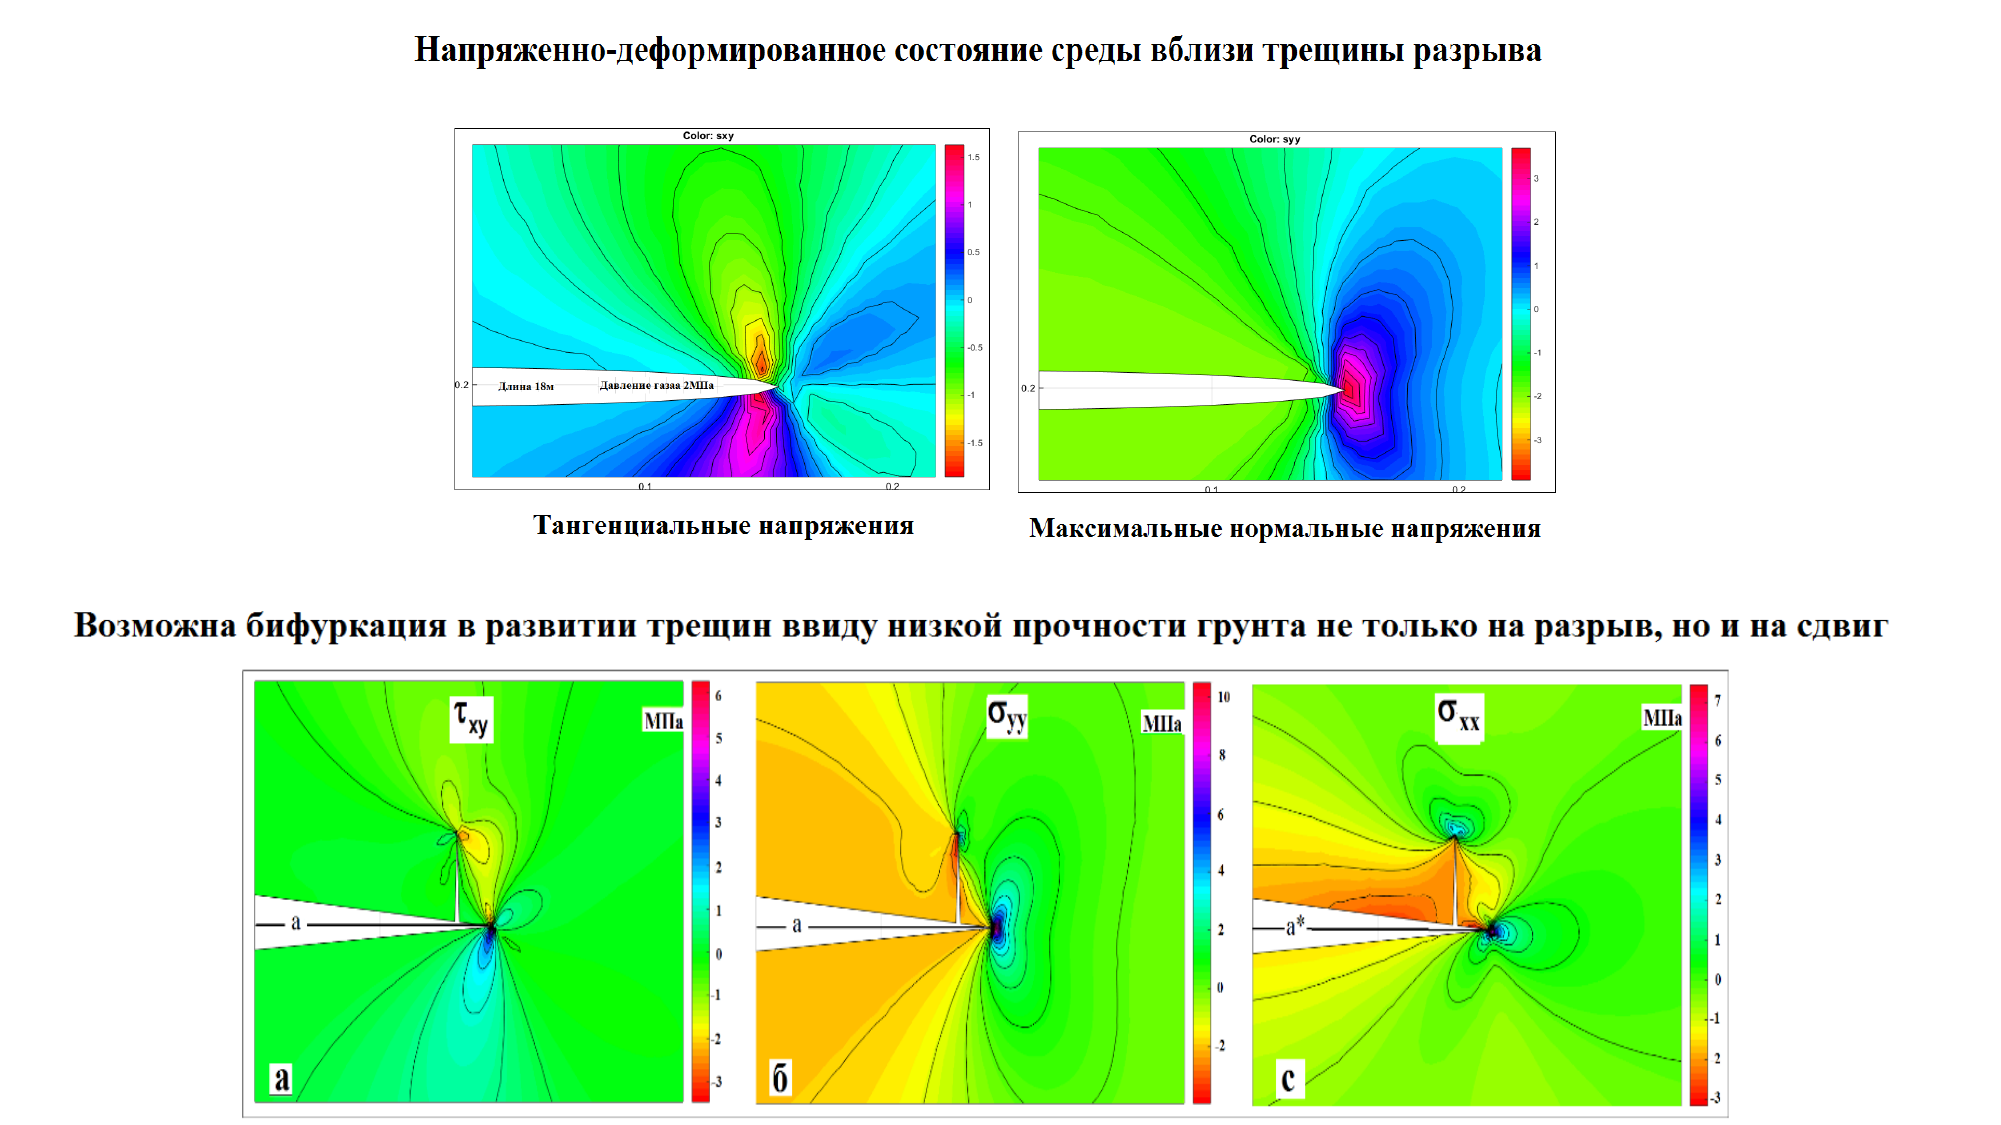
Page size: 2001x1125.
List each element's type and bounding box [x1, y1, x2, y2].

picture [403, 17, 1560, 83]
picture [522, 511, 930, 543]
picture [239, 667, 1733, 1125]
picture [447, 121, 1560, 500]
picture [1022, 517, 1543, 545]
picture [56, 599, 1916, 651]
